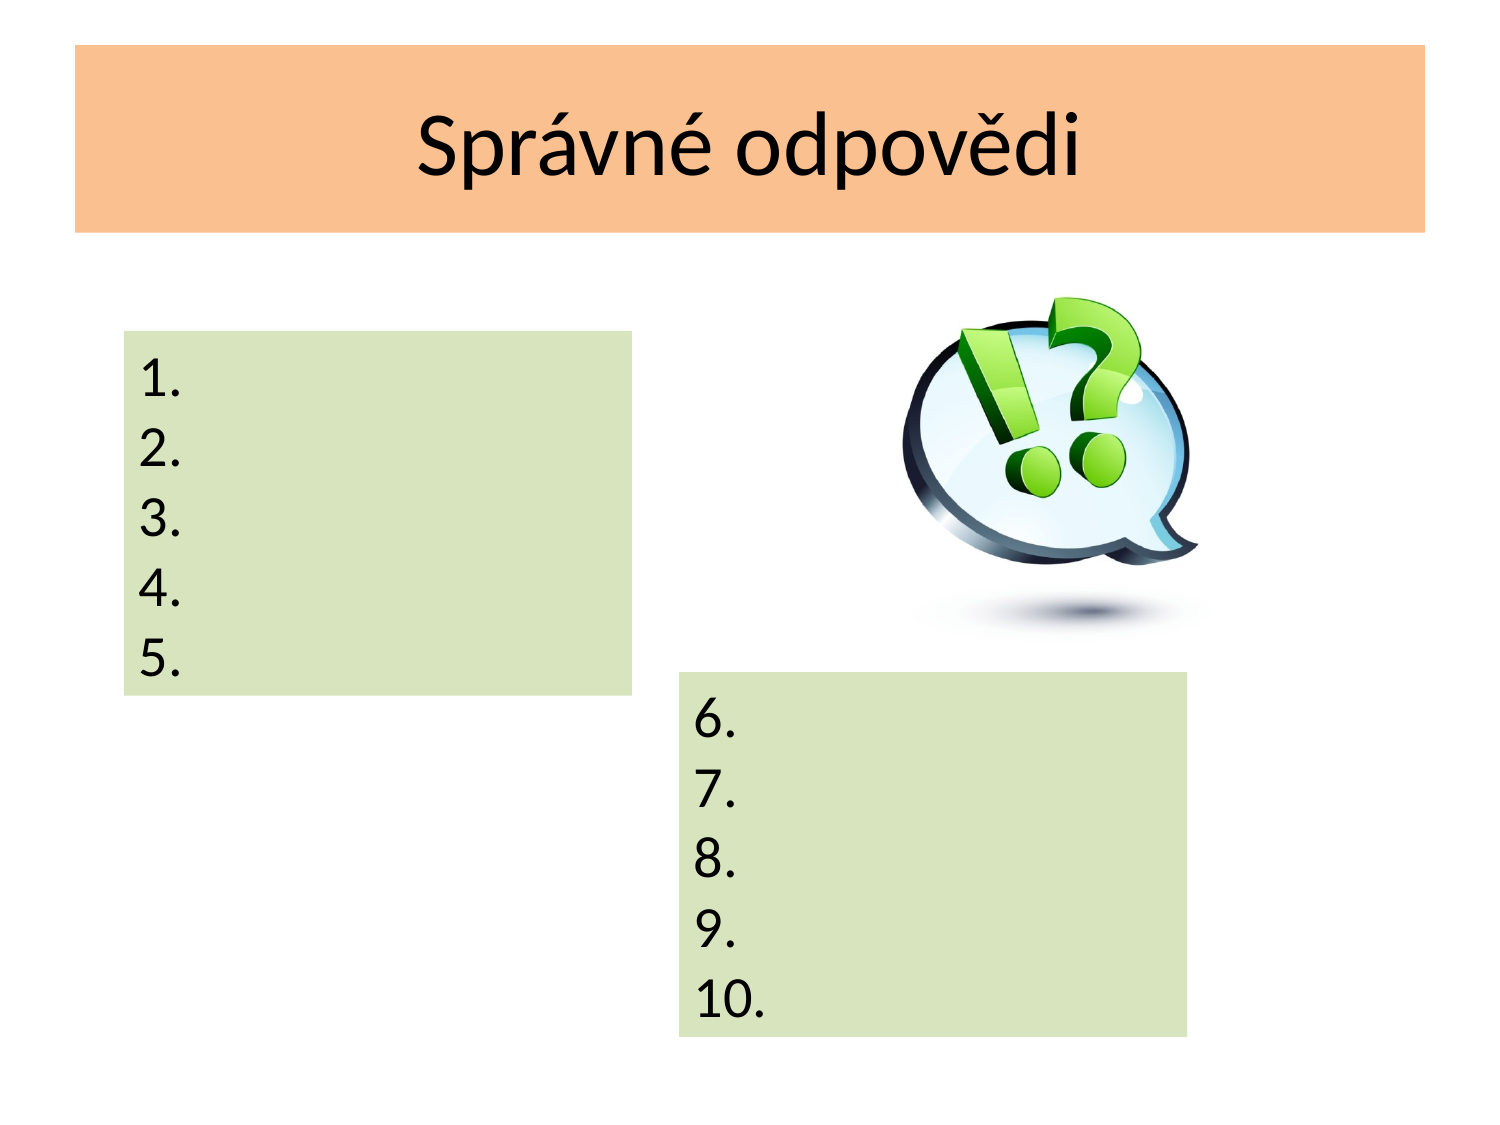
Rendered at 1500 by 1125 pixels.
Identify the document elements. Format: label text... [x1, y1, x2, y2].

text_box 1. 2. 3. 4. 5. [123, 330, 632, 696]
title Správné odpovědi [75, 45, 1425, 233]
text_box 6. 7. 8. 9. 10. [679, 672, 1188, 1037]
picture [856, 255, 1247, 643]
